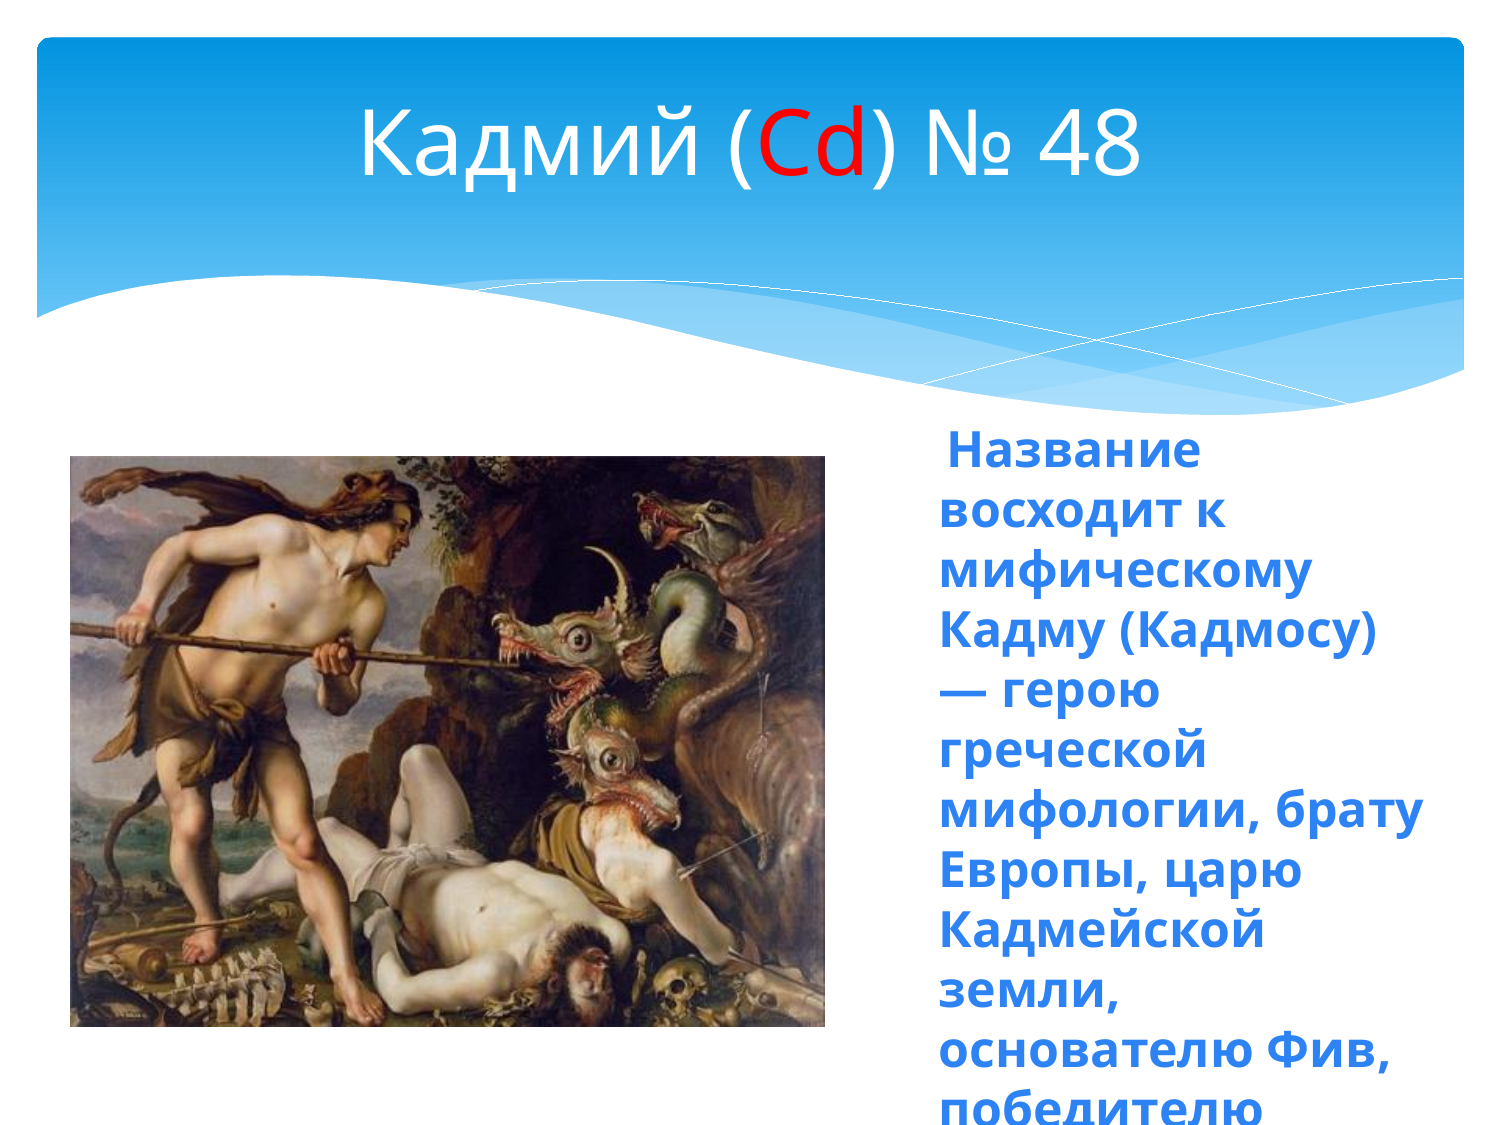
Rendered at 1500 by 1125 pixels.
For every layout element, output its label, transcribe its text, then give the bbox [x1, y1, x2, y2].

picture [70, 456, 825, 1028]
title Кадмий (Cd) № 48 [74, 44, 1426, 233]
list Название восходит к мифическому Кадму (Кадмосу) — герою греческой мифологии, брату Европы, царю Кадмейской земли, основателю Фив, победителю дракона, из зубов которого выросли воины. [878, 409, 1449, 1006]
